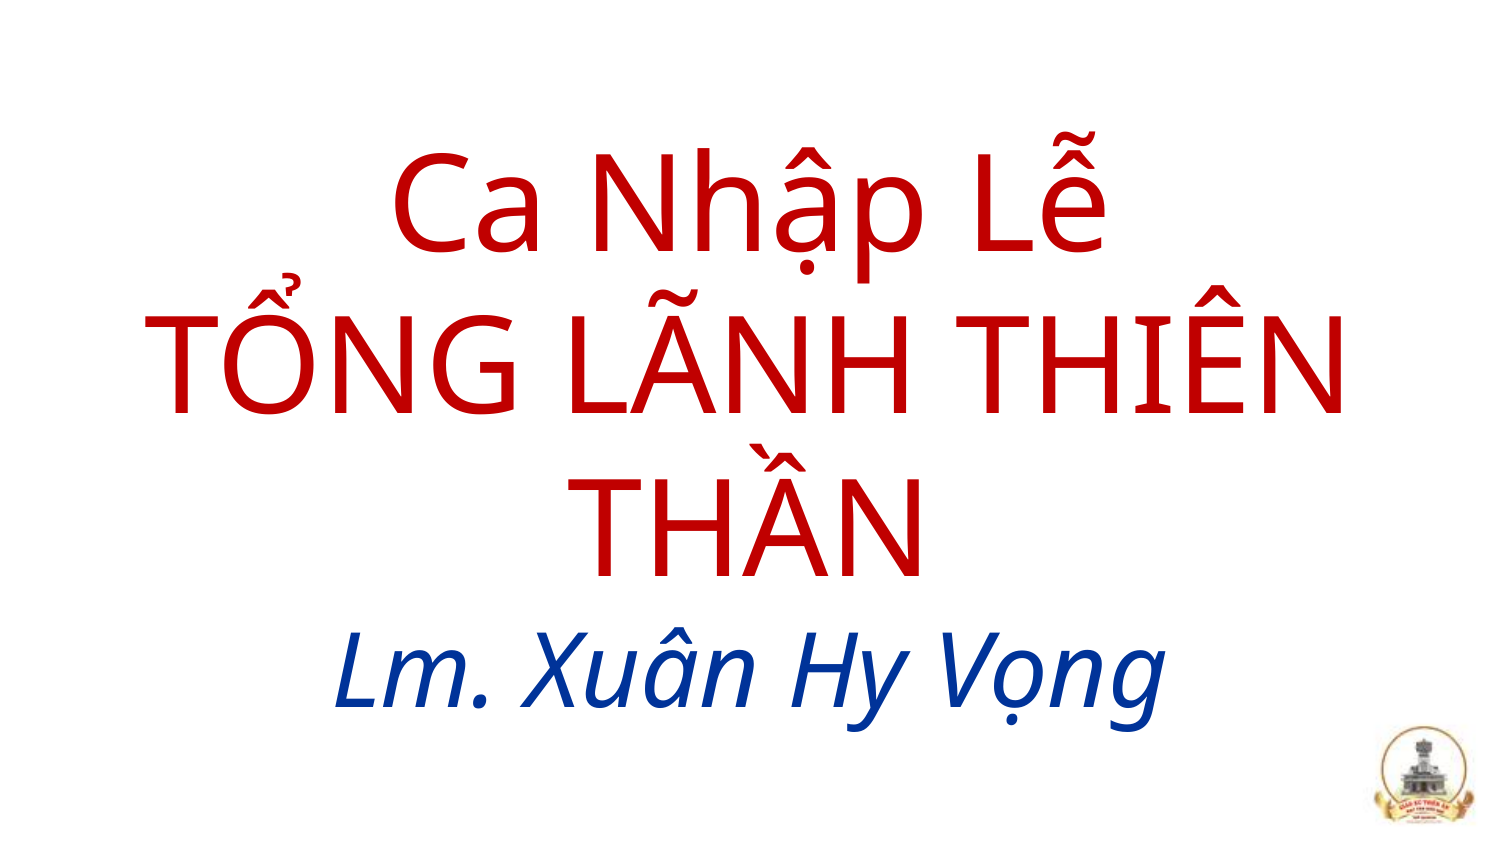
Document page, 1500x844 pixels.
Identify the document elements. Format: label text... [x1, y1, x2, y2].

title Ca Nhập Lễ TỔNG LÃNH THIÊN THẦN Lm. Xuân Hy Vọng [0, 0, 1500, 844]
